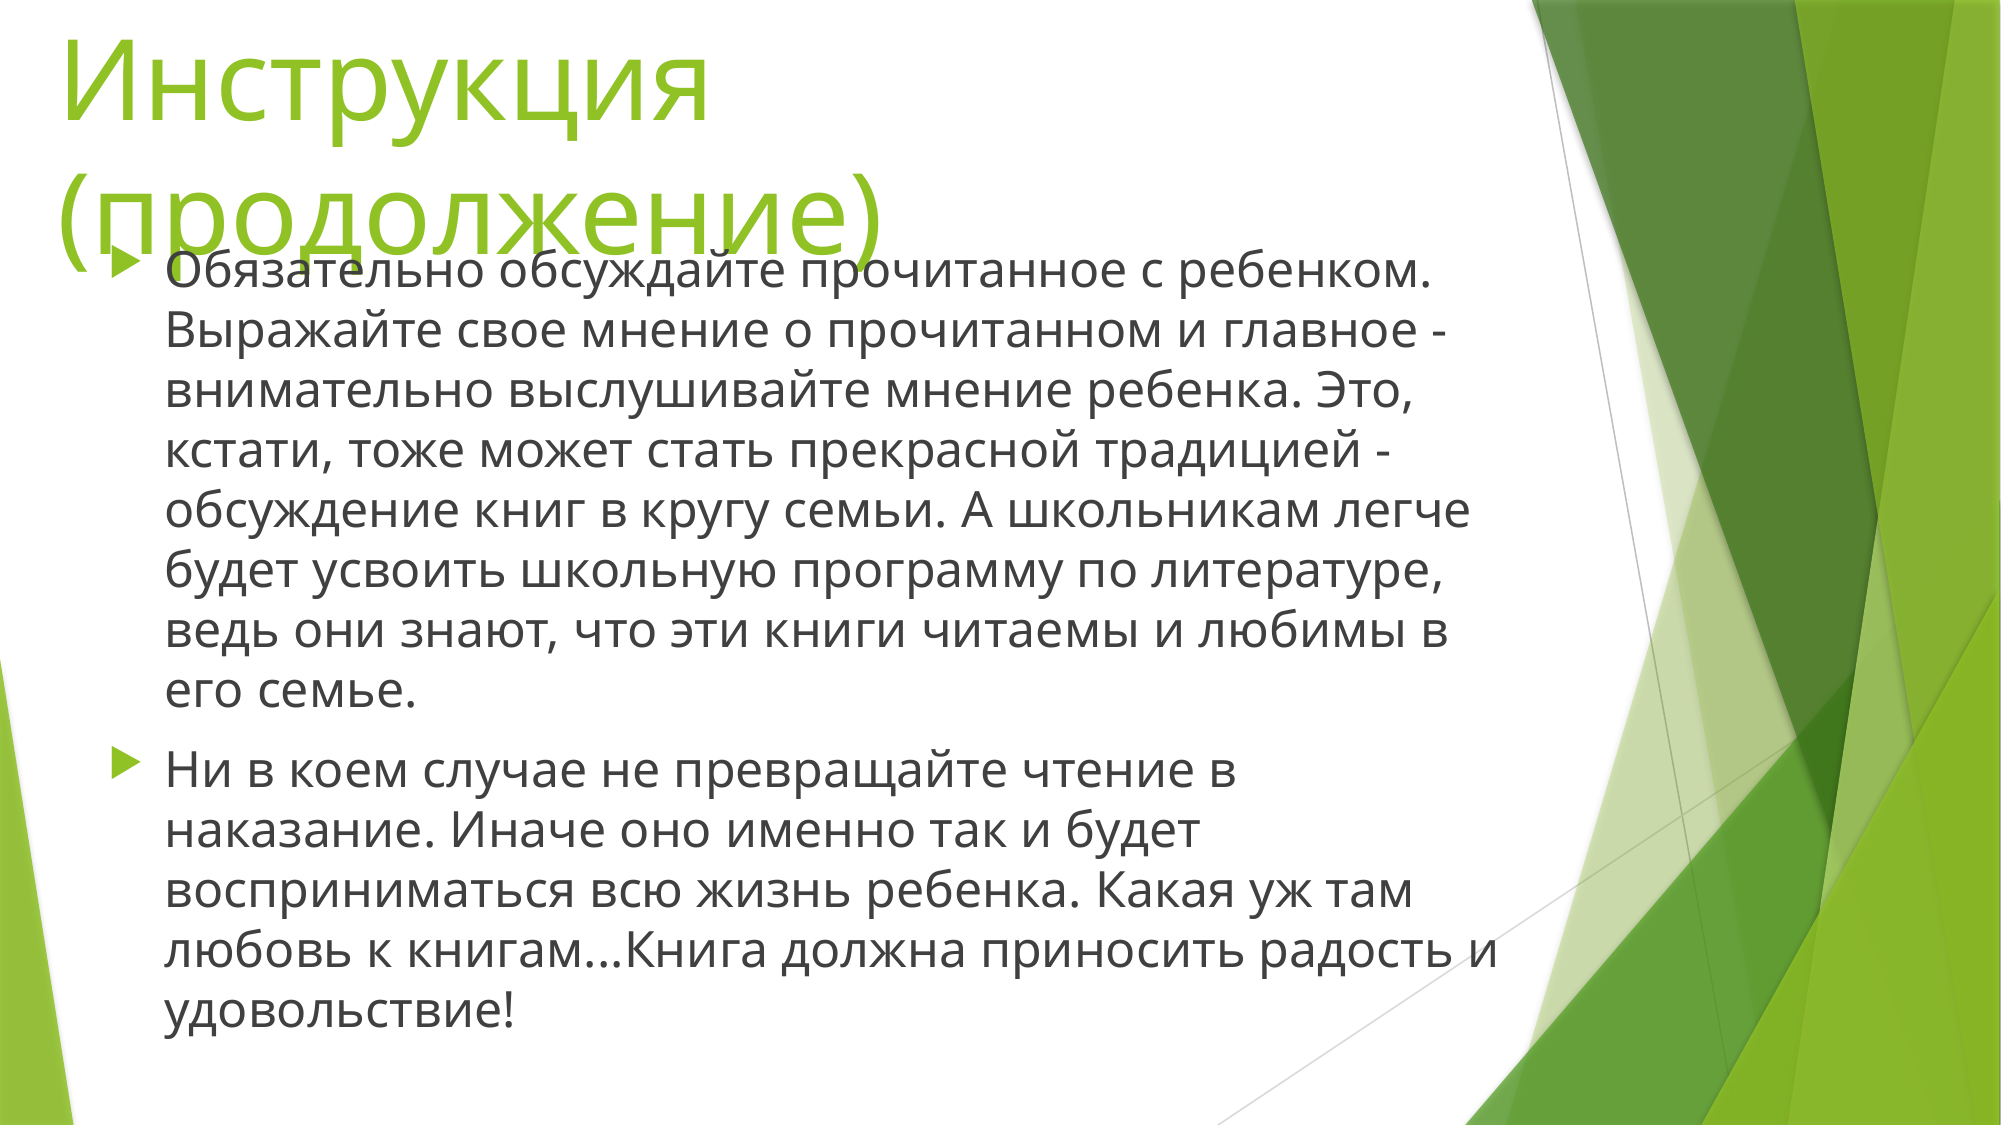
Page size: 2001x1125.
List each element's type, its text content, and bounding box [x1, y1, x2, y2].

list Обязательно обсуждайте прочитанное с ребенком. Выражайте свое мнение о прочитанном и главное - внимательно выслушивайте мнение ребенка. Это, кстати, тоже может стать прекрасной традицией - обсуждение книг в кругу семьи. А школьникам легче будет усвоить школьную программу по литературе, ведь они знают, что эти книги читаемы и любимы в его семье. Ни в коем случае не превращайте чтение в наказание. Иначе оно именно так и будет восприниматься всю жизнь ребенка. Какая уж там любовь к книгам...Книга должна приносить радость и удовольствие! [93, 229, 1522, 1125]
title Инструкция (продолжение) [42, 0, 1522, 256]
